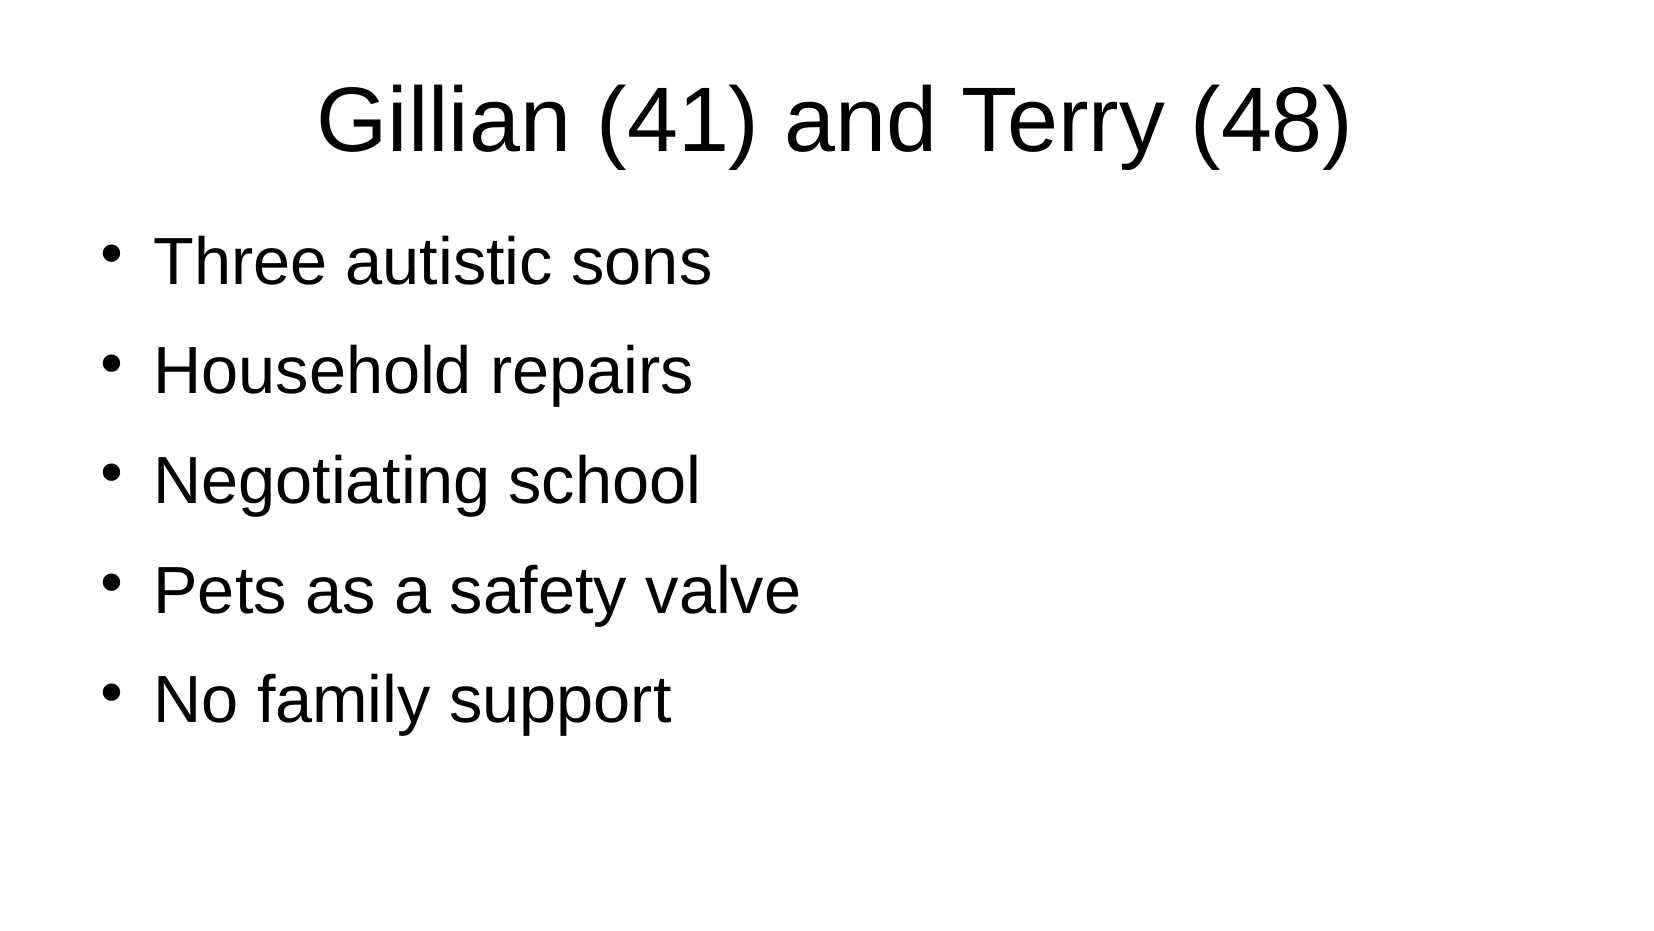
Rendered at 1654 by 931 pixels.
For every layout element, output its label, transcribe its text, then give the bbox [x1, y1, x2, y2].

text_box Gillian (41) and Terry (48) [82, 37, 1571, 193]
text_box Three autistic sons Household repairs Negotiating school Pets as a safety valve No family support [82, 217, 1571, 757]
